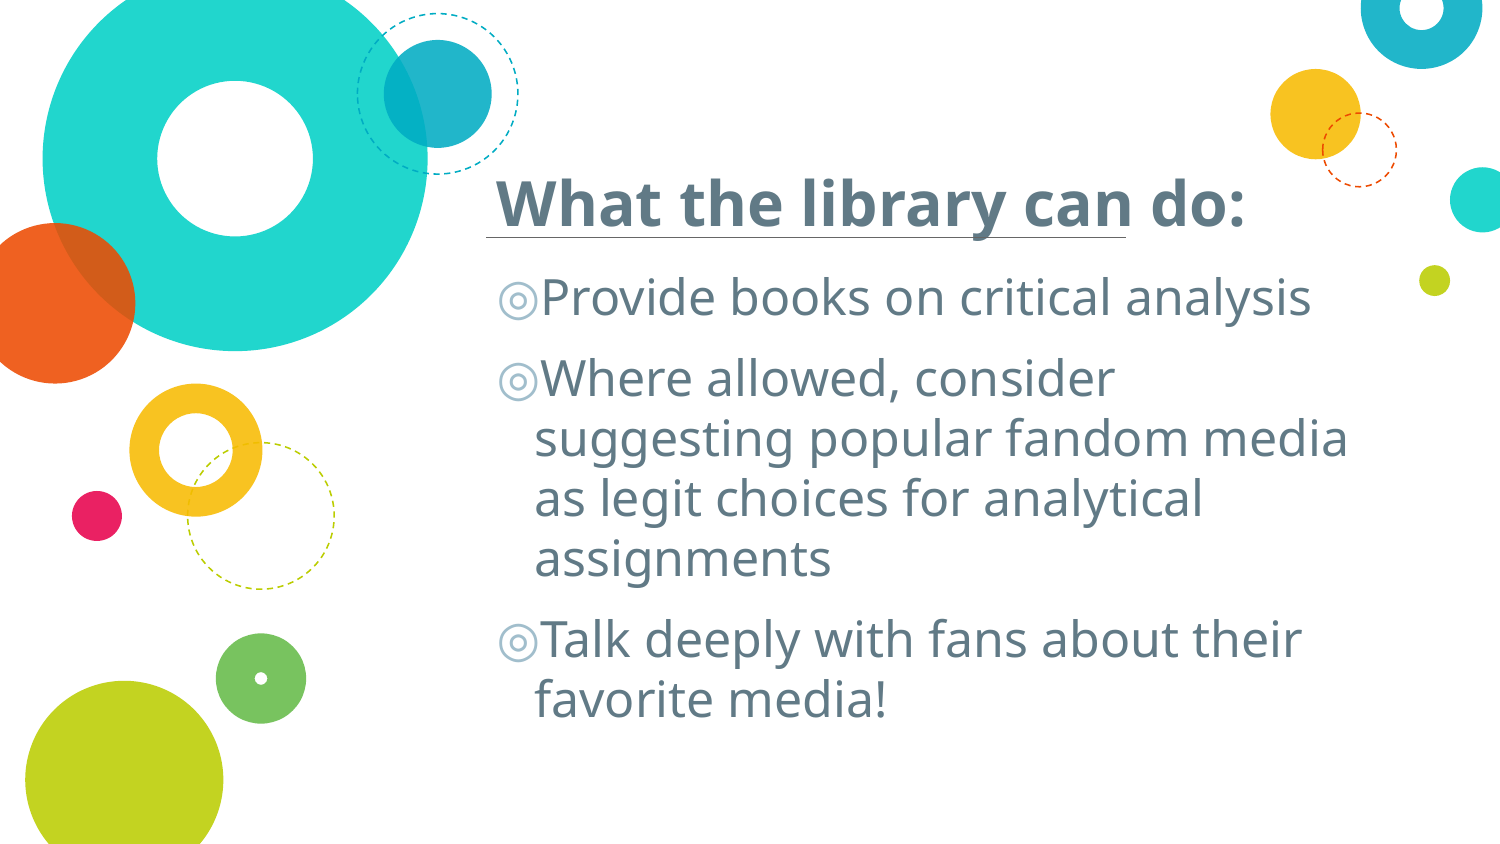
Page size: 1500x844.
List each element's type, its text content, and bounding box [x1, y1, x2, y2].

title What the library can do: [481, 149, 1347, 250]
list Provide books on critical analysis Where allowed, consider suggesting popular fandom media as legit choices for analytical assignments Talk deeply with fans about their favorite media! [444, 250, 1383, 708]
